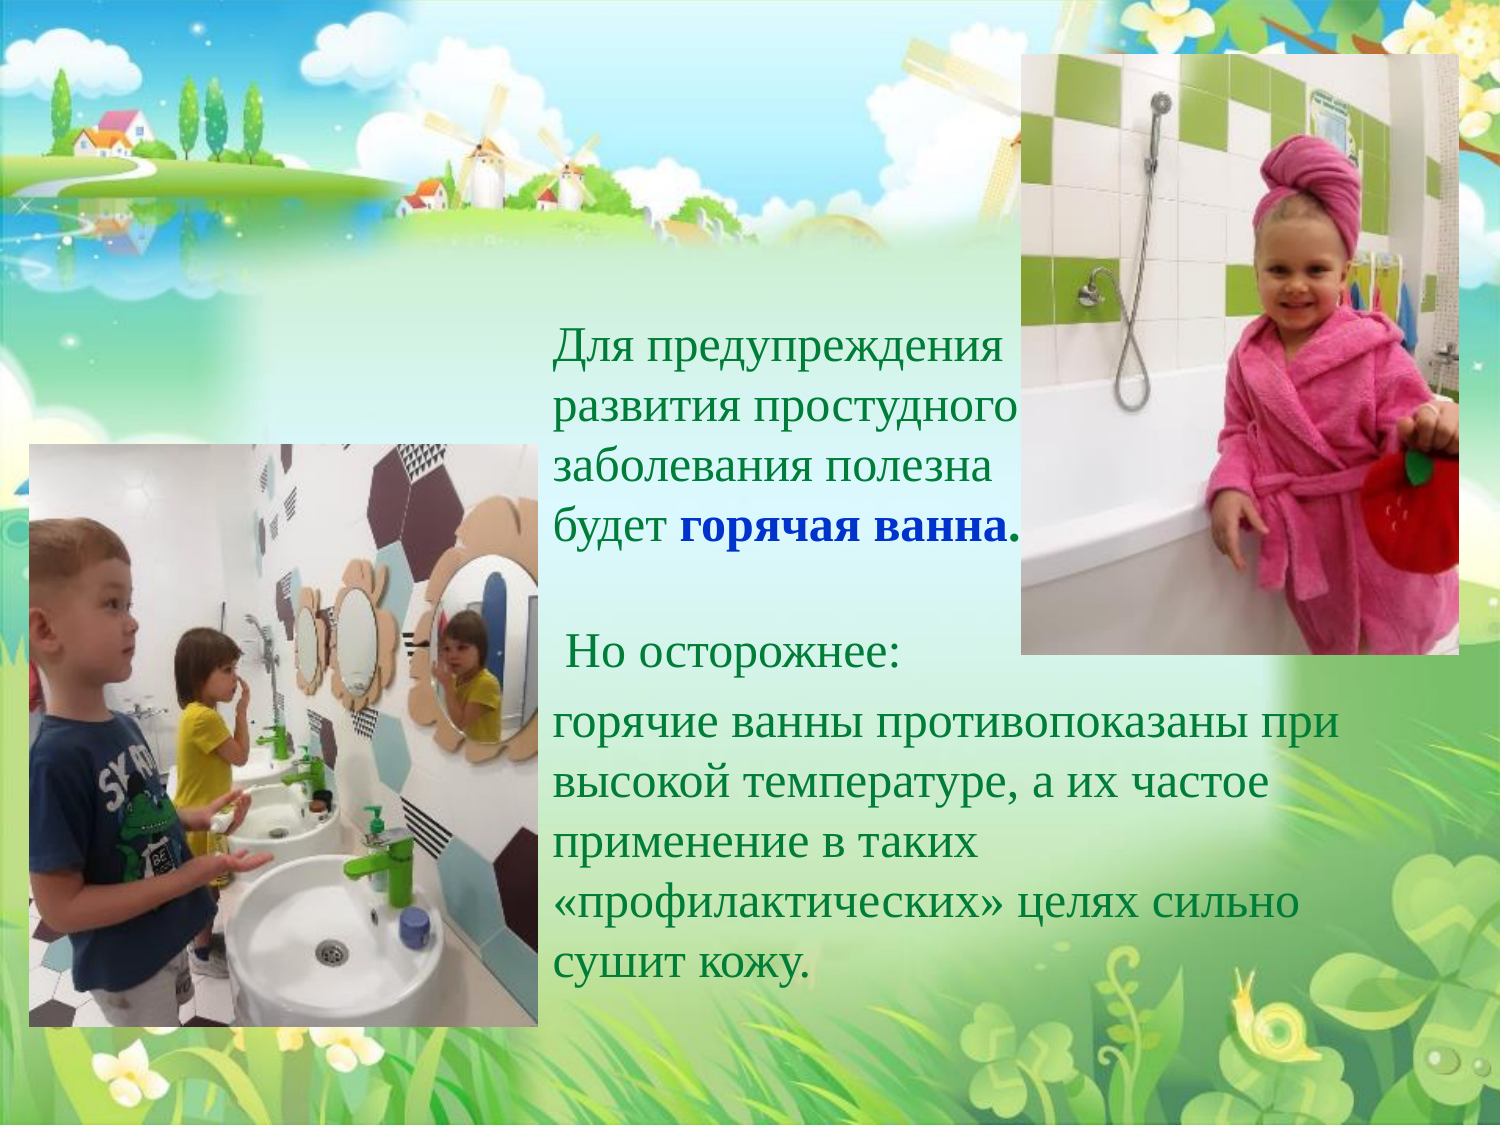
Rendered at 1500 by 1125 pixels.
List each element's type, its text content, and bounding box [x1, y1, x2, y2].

picture [0, 0, 1500, 1125]
subtitle Но осторожнее: горячие ванны противопоказаны при высокой температуре, а их частое применение в таких «профилактических» целях сильно сушит кожу. [541, 609, 1459, 1024]
title Для предупреждения развития простудного заболевания полезна будет горячая ванна. [537, 278, 1016, 609]
